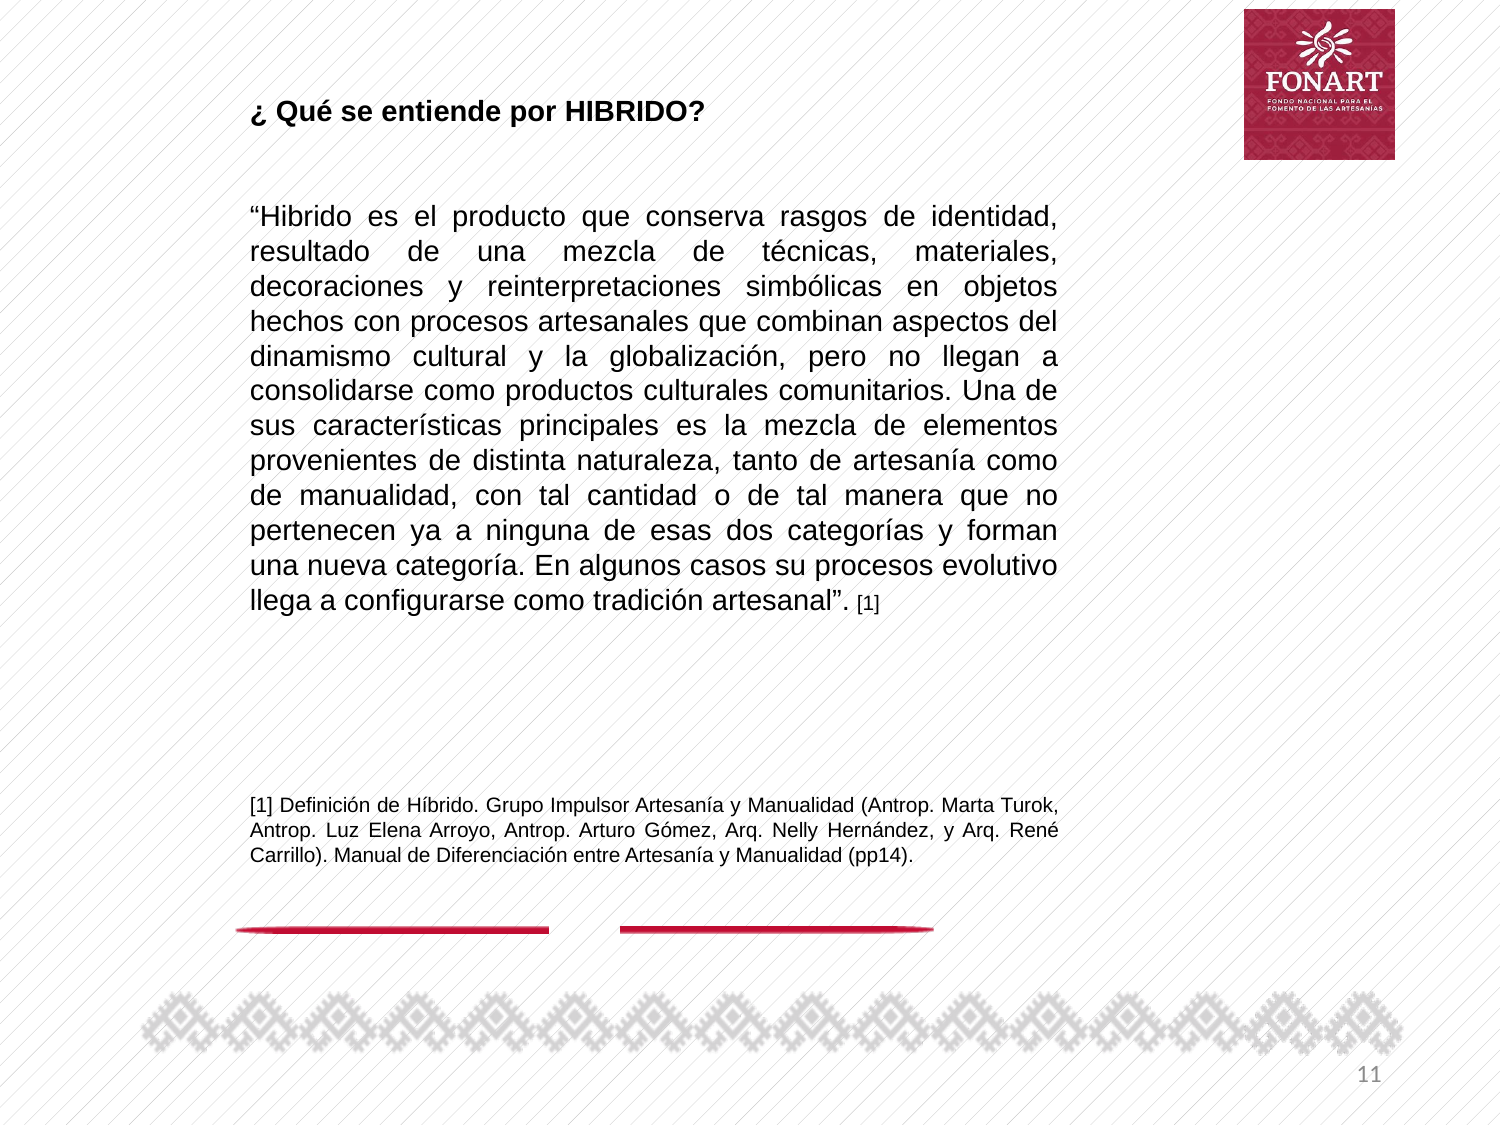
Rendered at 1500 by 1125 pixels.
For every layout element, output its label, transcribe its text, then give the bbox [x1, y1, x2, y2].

picture [1244, 9, 1395, 160]
text_box ¿ Qué se entiende por HIBRIDO? “Hibrido es el producto que conserva rasgos de identidad, resultado de una mezcla de técnicas, materiales, decoraciones y reinterpretaciones simbólicas en objetos hechos con procesos artesanales que combinan aspectos del dinamismo cultural y la globalización, pero no llegan a consolidarse como productos culturales comunitarios. Una de sus características principales es la mezcla de elementos provenientes de distinta naturaleza, tanto de artesanía como de manualidad, con tal cantidad o de tal manera que no pertenecen ya a ninguna de esas dos categorías y forman una nueva categoría. En algunos casos su procesos evolutivo llega a configurarse como tradición artesanal”. [1] [1] Definición de Híbrido. Grupo Impulsor Artesanía y Manualidad (Antrop. Marta Turok, Antrop. Luz Elena Arroyo, Antrop. Arturo Gómez, Arq. Nelly Hernández, y Arq. René Carrillo). Manual de Diferenciación entre Artesanía y Manualidad (pp14). [235, 84, 1074, 874]
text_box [133, 978, 1405, 1062]
picture [235, 926, 549, 934]
picture [620, 926, 934, 934]
slide_number 11 [1059, 1062, 1397, 1103]
